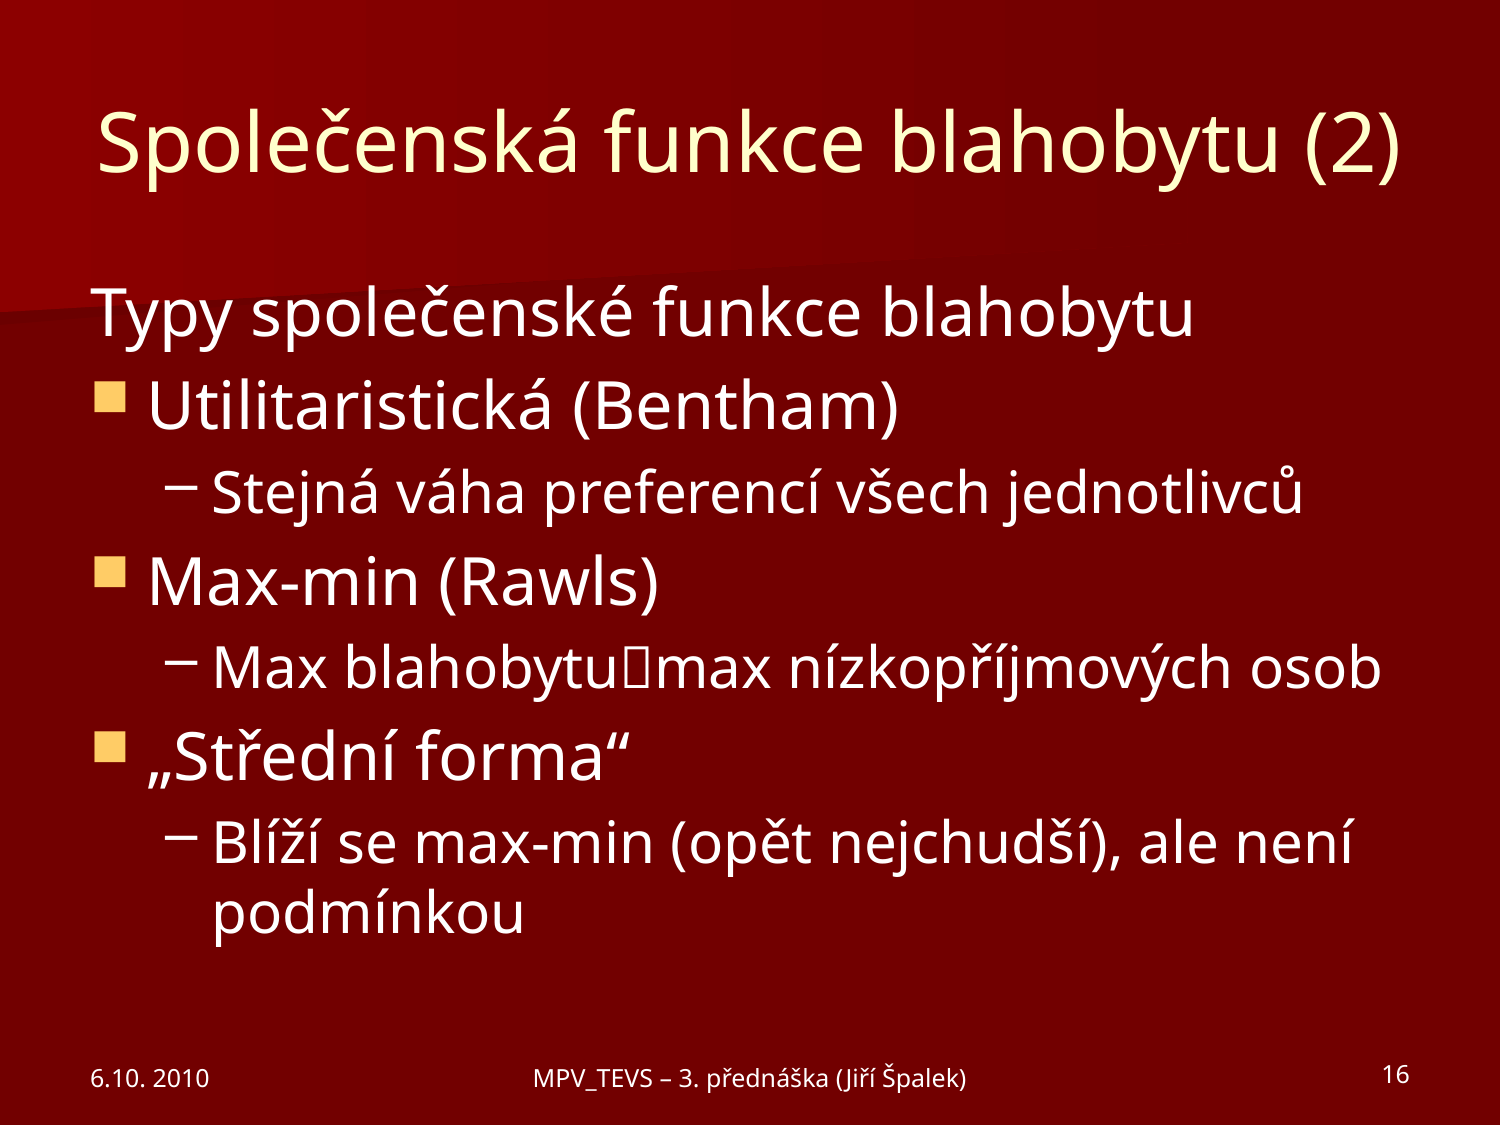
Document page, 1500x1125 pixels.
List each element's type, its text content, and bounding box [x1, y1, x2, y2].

slide_number 16 [1074, 1024, 1426, 1101]
footer MPV_TEVS – 3. přednáška (Jiří Špalek) [512, 1024, 988, 1101]
slide_number 6.10. 2010 [74, 1024, 426, 1101]
title Společenská funkce blahobytu (2) [74, 44, 1426, 233]
list Typy společenské funkce blahobytu Utilitaristická (Bentham) Stejná váha preferencí všech jednotlivců Max-min (Rawls) Max blahobytumax nízkopříjmových osob „Střední forma“ Blíží se max-min (opět nejchudší), ale není podmínkou [74, 262, 1426, 1001]
